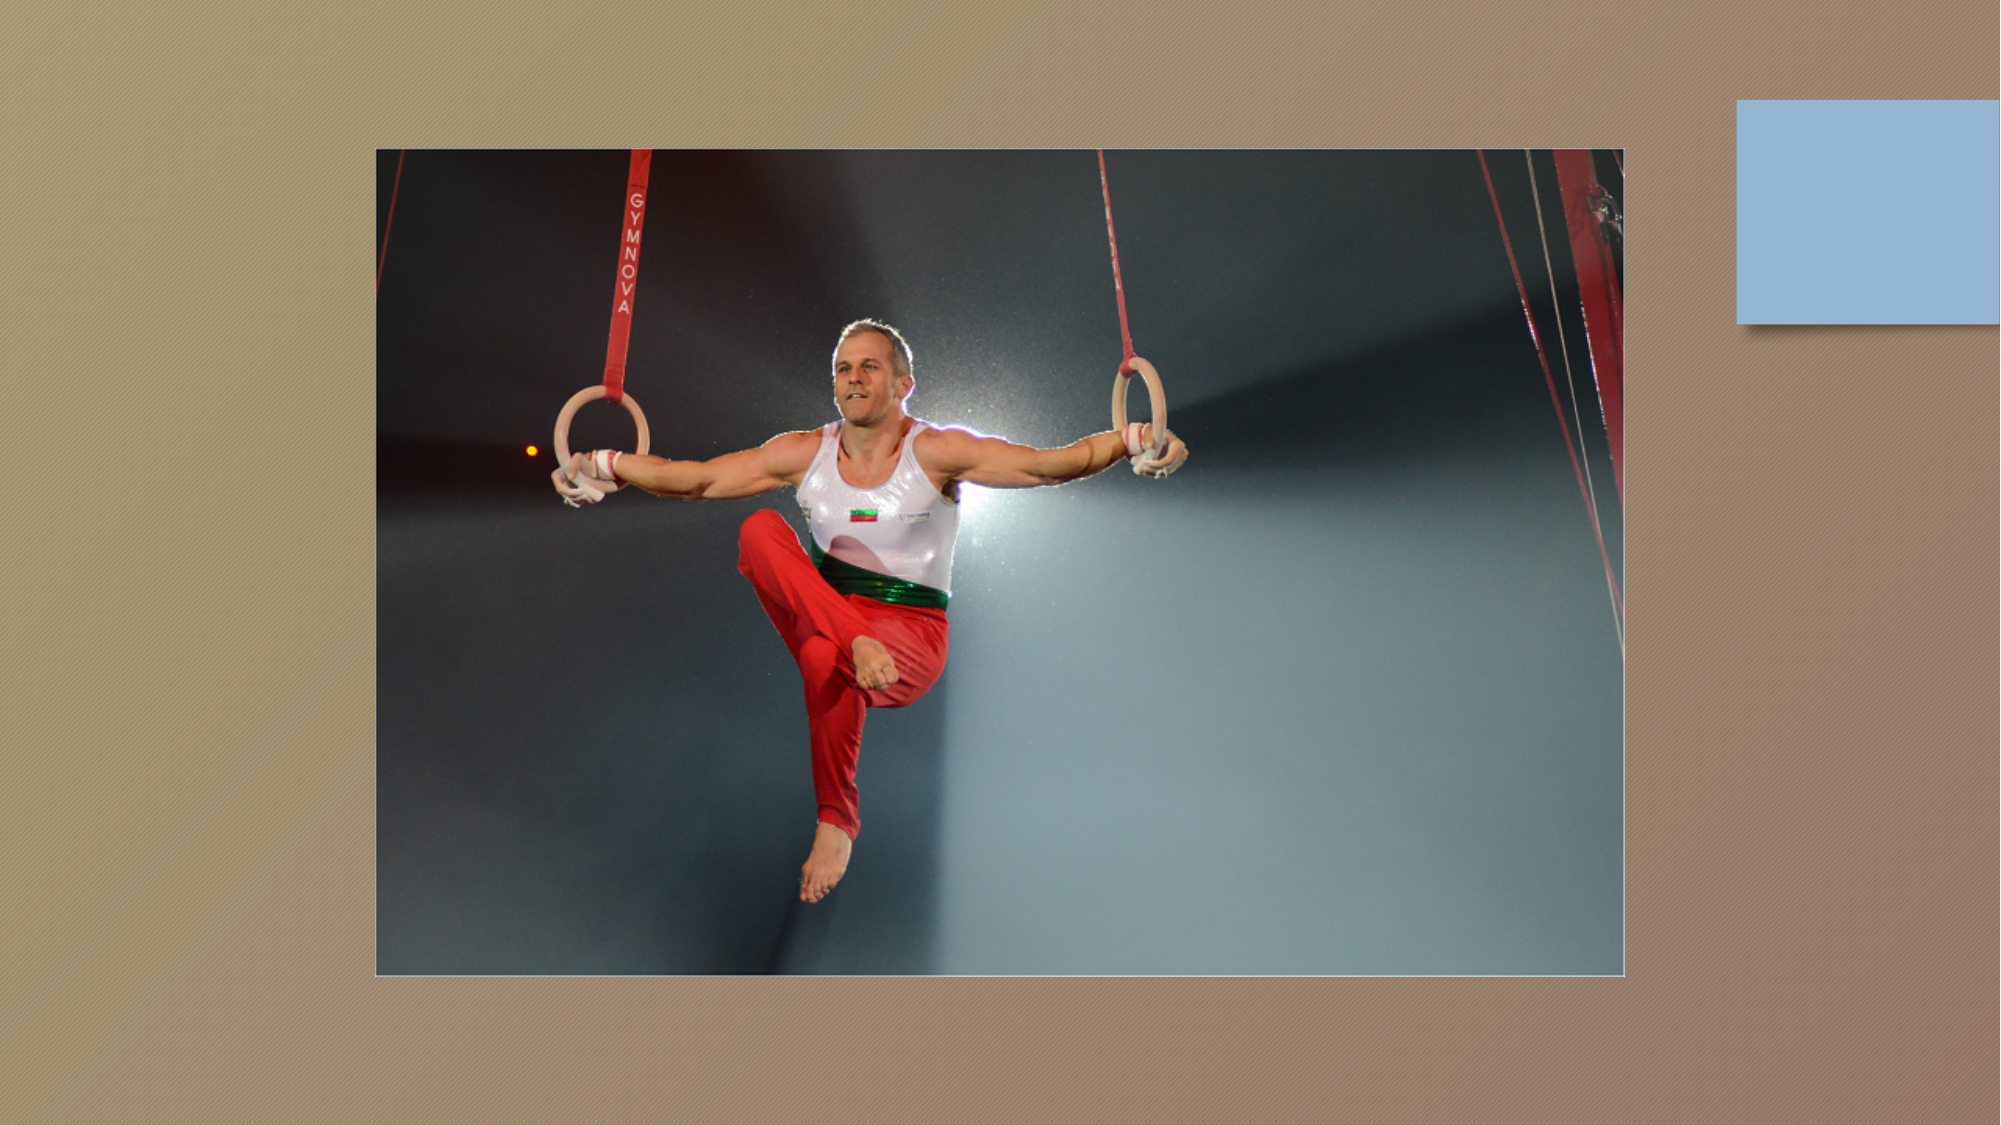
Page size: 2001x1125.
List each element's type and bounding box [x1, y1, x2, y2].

picture [1736, 325, 2000, 347]
picture [374, 148, 1626, 977]
